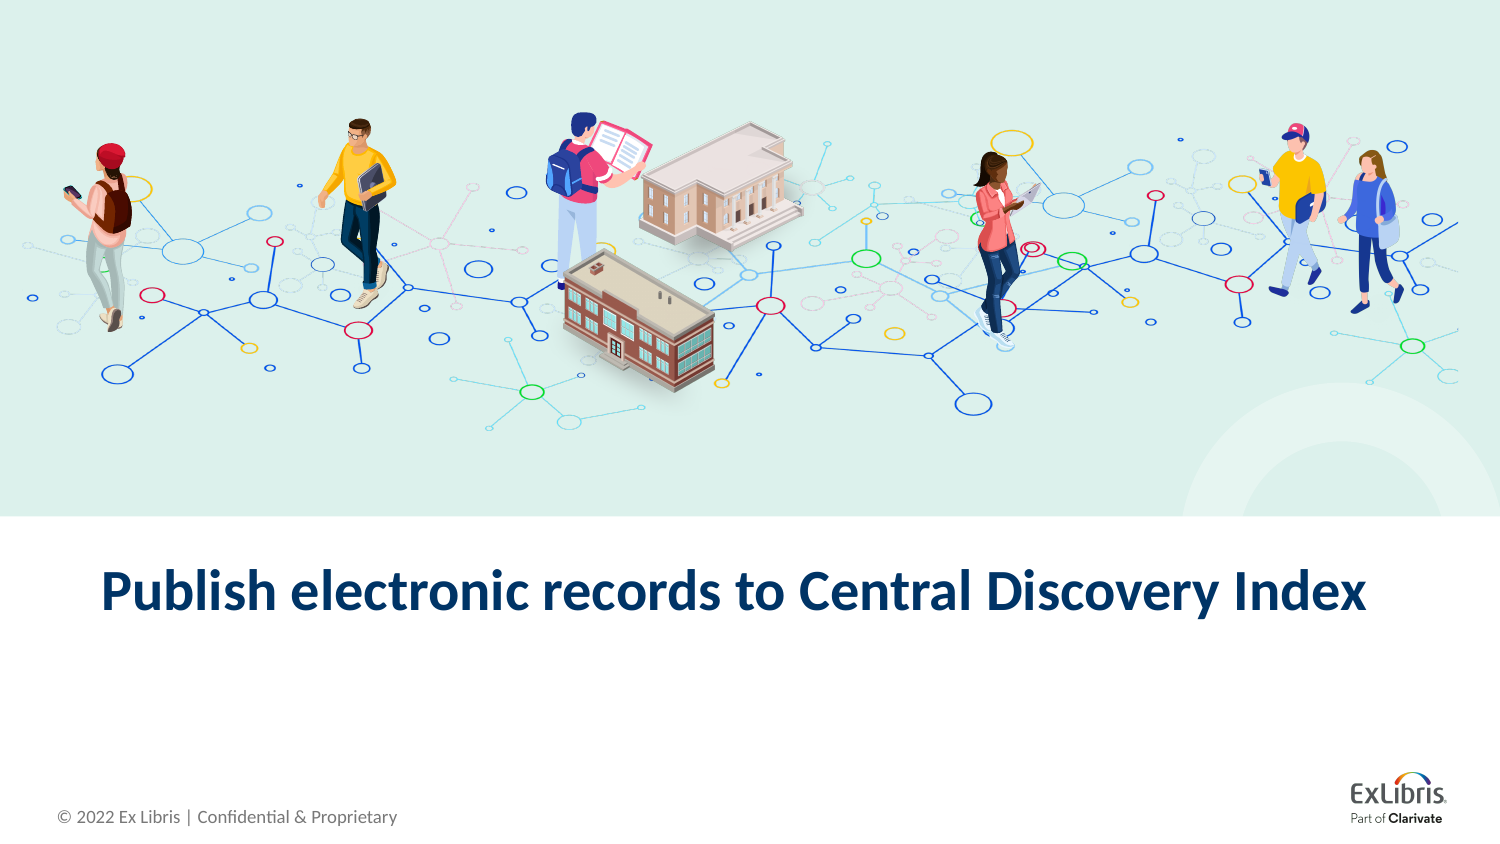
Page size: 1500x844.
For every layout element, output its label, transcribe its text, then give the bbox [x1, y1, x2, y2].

title Publish electronic records to Central Discovery Index [86, 544, 1412, 749]
picture [22, 95, 1459, 431]
picture [609, 165, 621, 174]
picture [1351, 772, 1447, 823]
